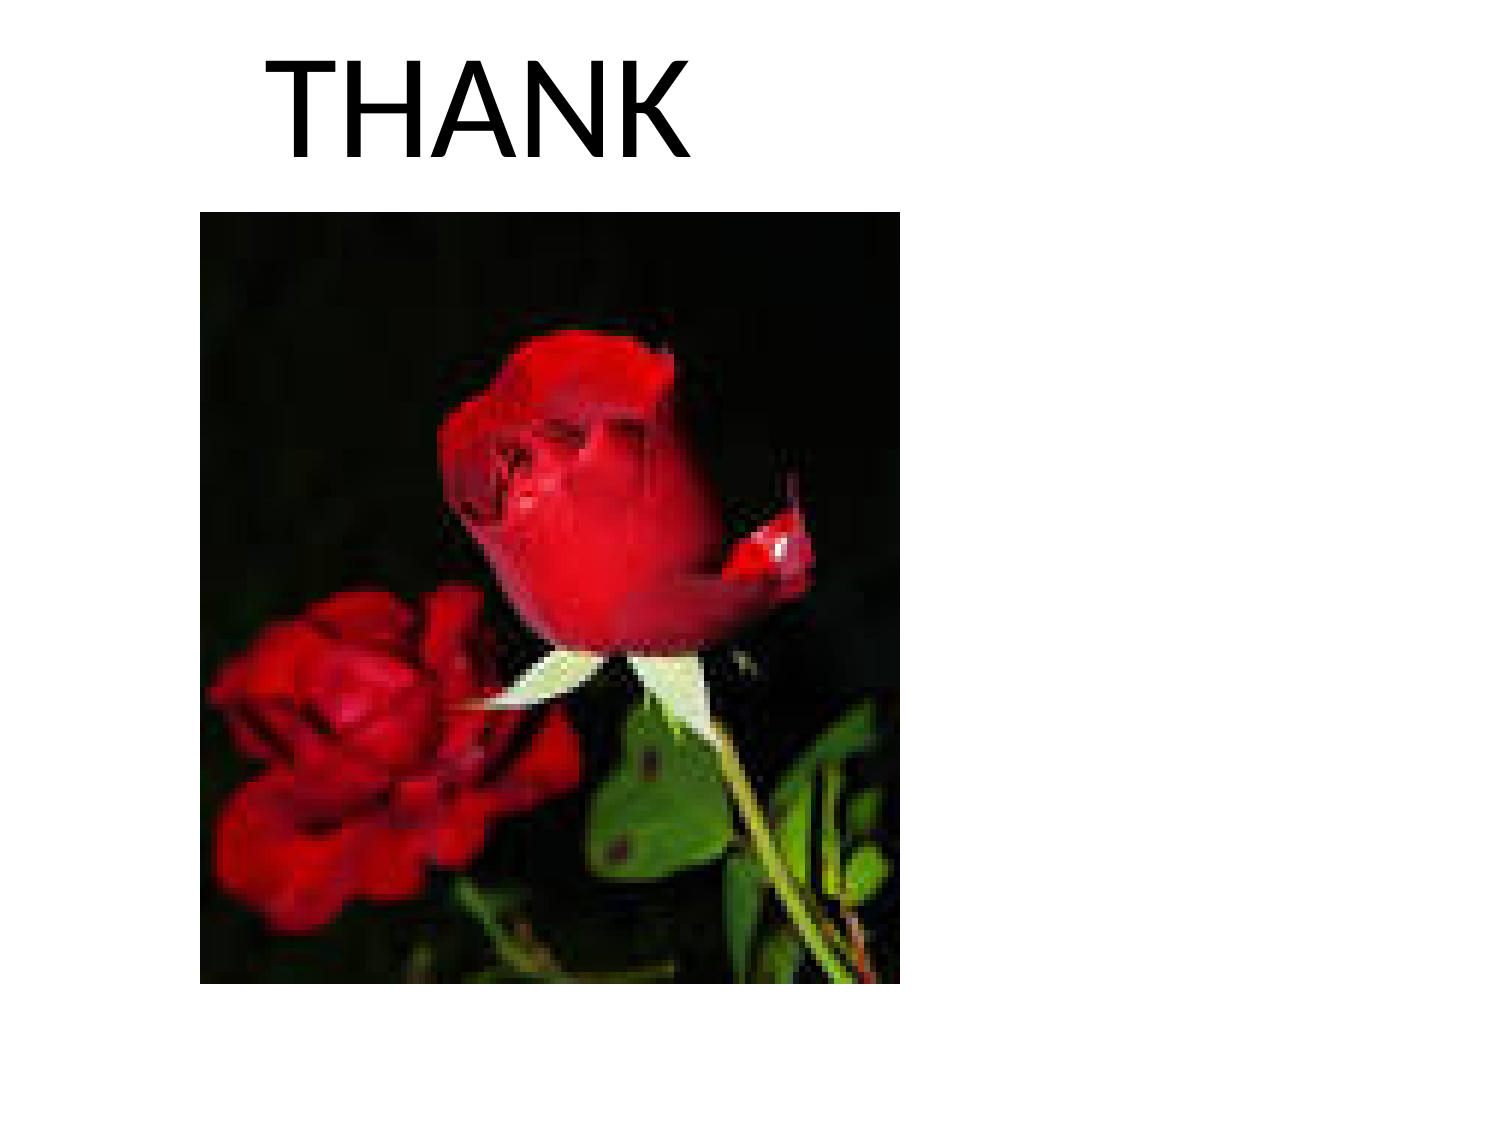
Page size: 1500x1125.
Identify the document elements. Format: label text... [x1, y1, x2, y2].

text_box THANK [249, 0, 1244, 195]
picture [199, 212, 901, 984]
